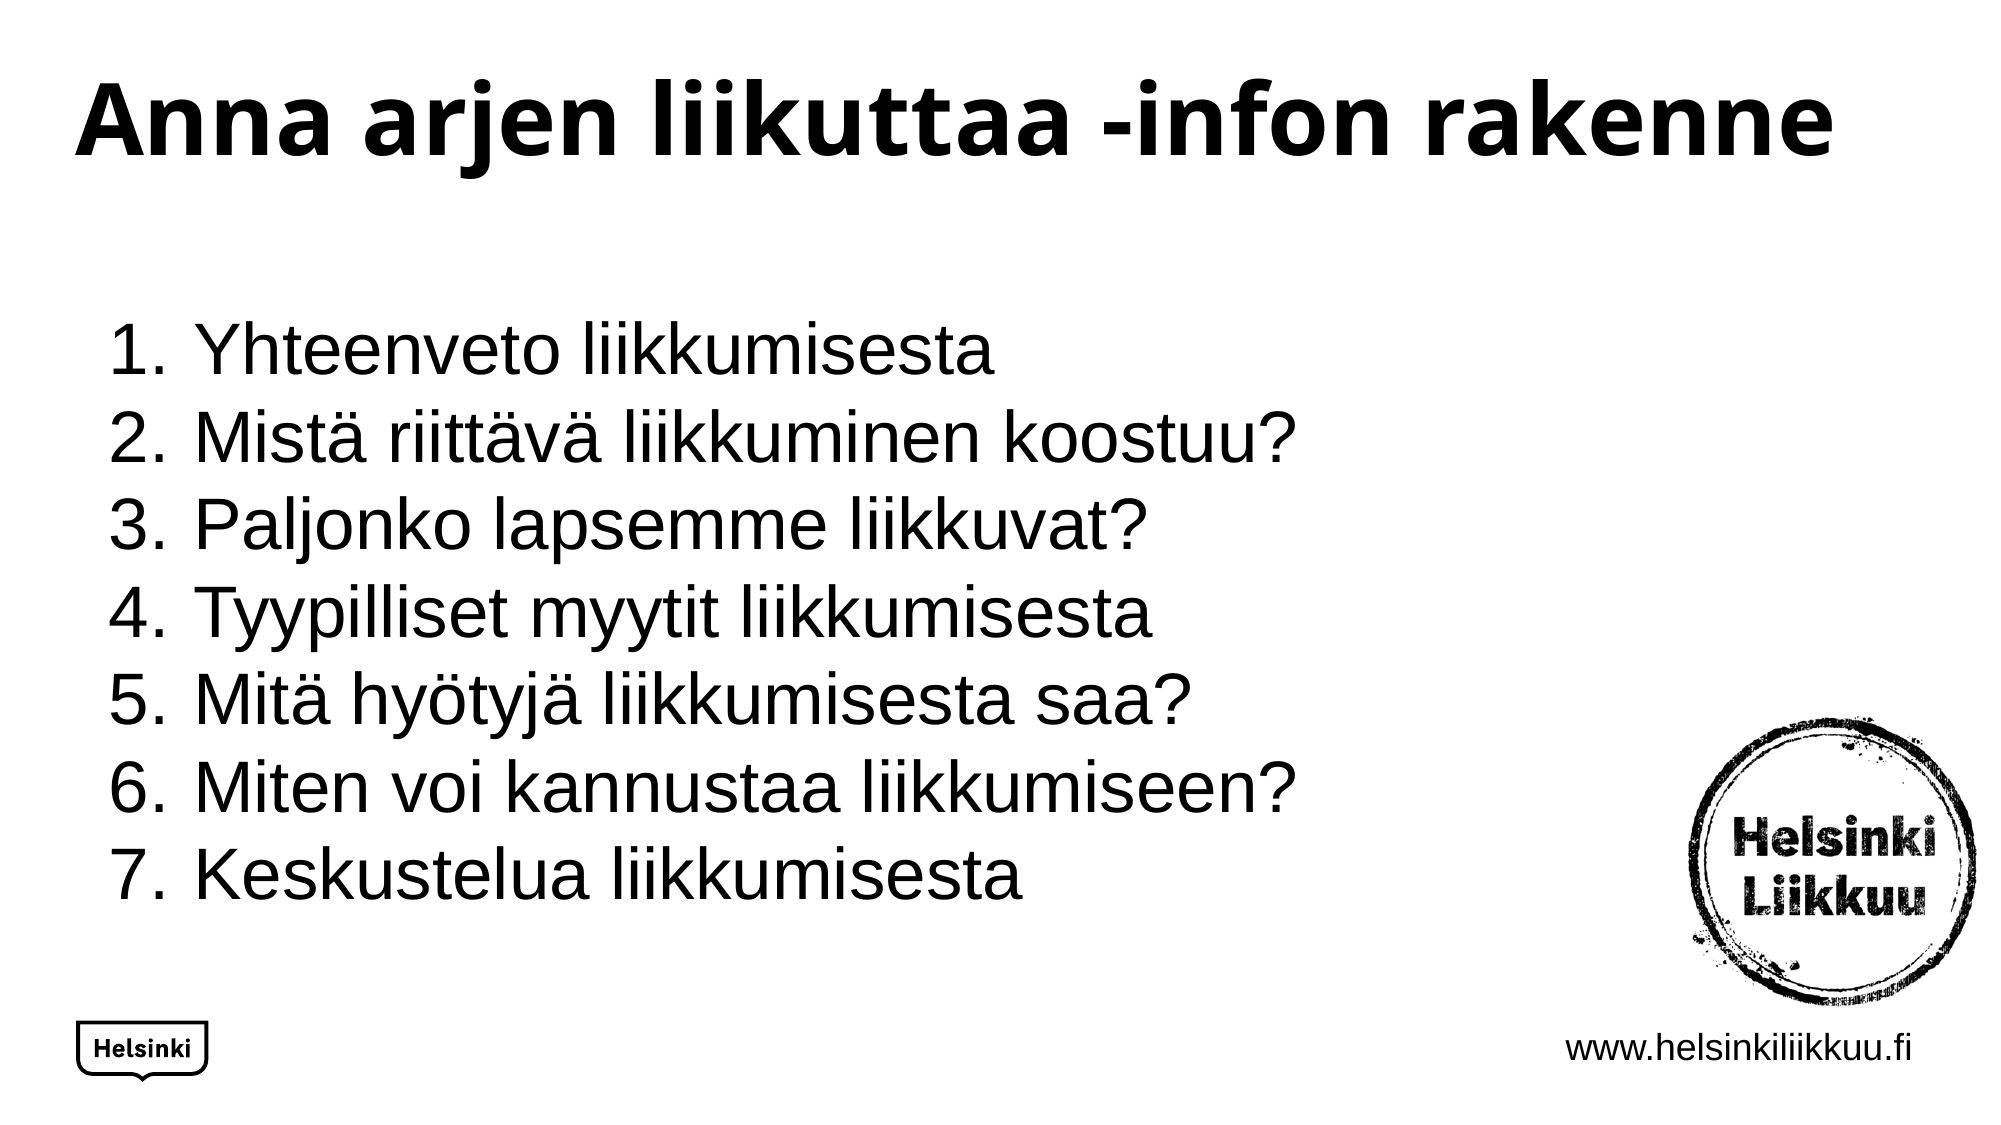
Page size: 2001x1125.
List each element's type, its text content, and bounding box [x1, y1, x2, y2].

list Yhteenveto liikkumisesta Mistä riittävä liikkuminen koostuu? Paljonko lapsemme liikkuvat? Tyypilliset myytit liikkumisesta Mitä hyötyjä liikkumisesta saa? Miten voi kannustaa liikkumiseen? Keskustelua liikkumisesta [108, 301, 1834, 1016]
picture [1617, 644, 2000, 1077]
title Anna arjen liikuttaa -infon rakenne [75, 69, 1918, 199]
text_box www.helsinkiliikkuu.fi [1550, 1015, 1938, 1121]
